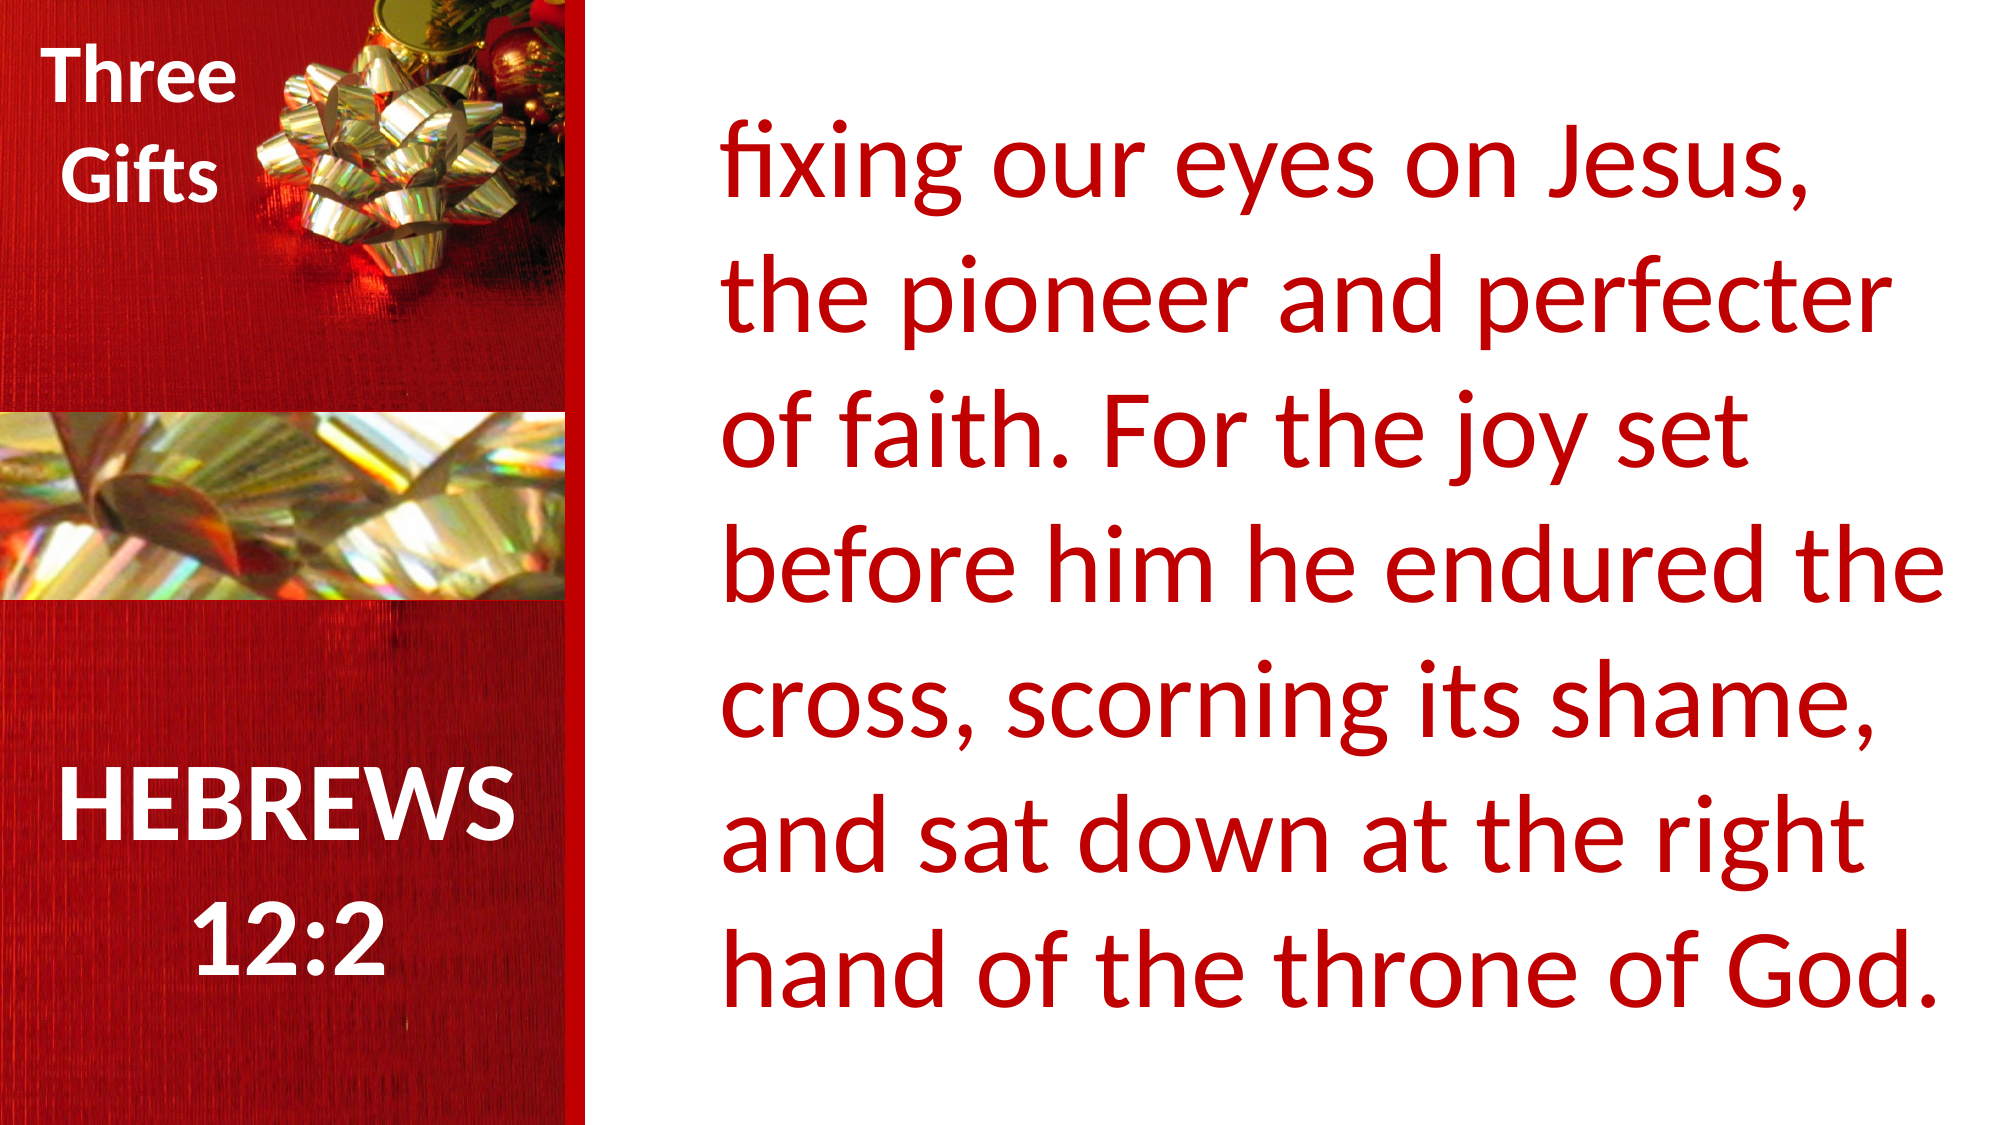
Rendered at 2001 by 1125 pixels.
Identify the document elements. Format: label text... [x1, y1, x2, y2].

picture [0, 0, 576, 1125]
text_box fixing our eyes on Jesus, the pioneer and perfecter of faith. For the joy set before him he endured the cross, scorning its shame, and sat down at the right hand of the throne of God. [704, 77, 1968, 1038]
text_box [576, 0, 585, 1125]
